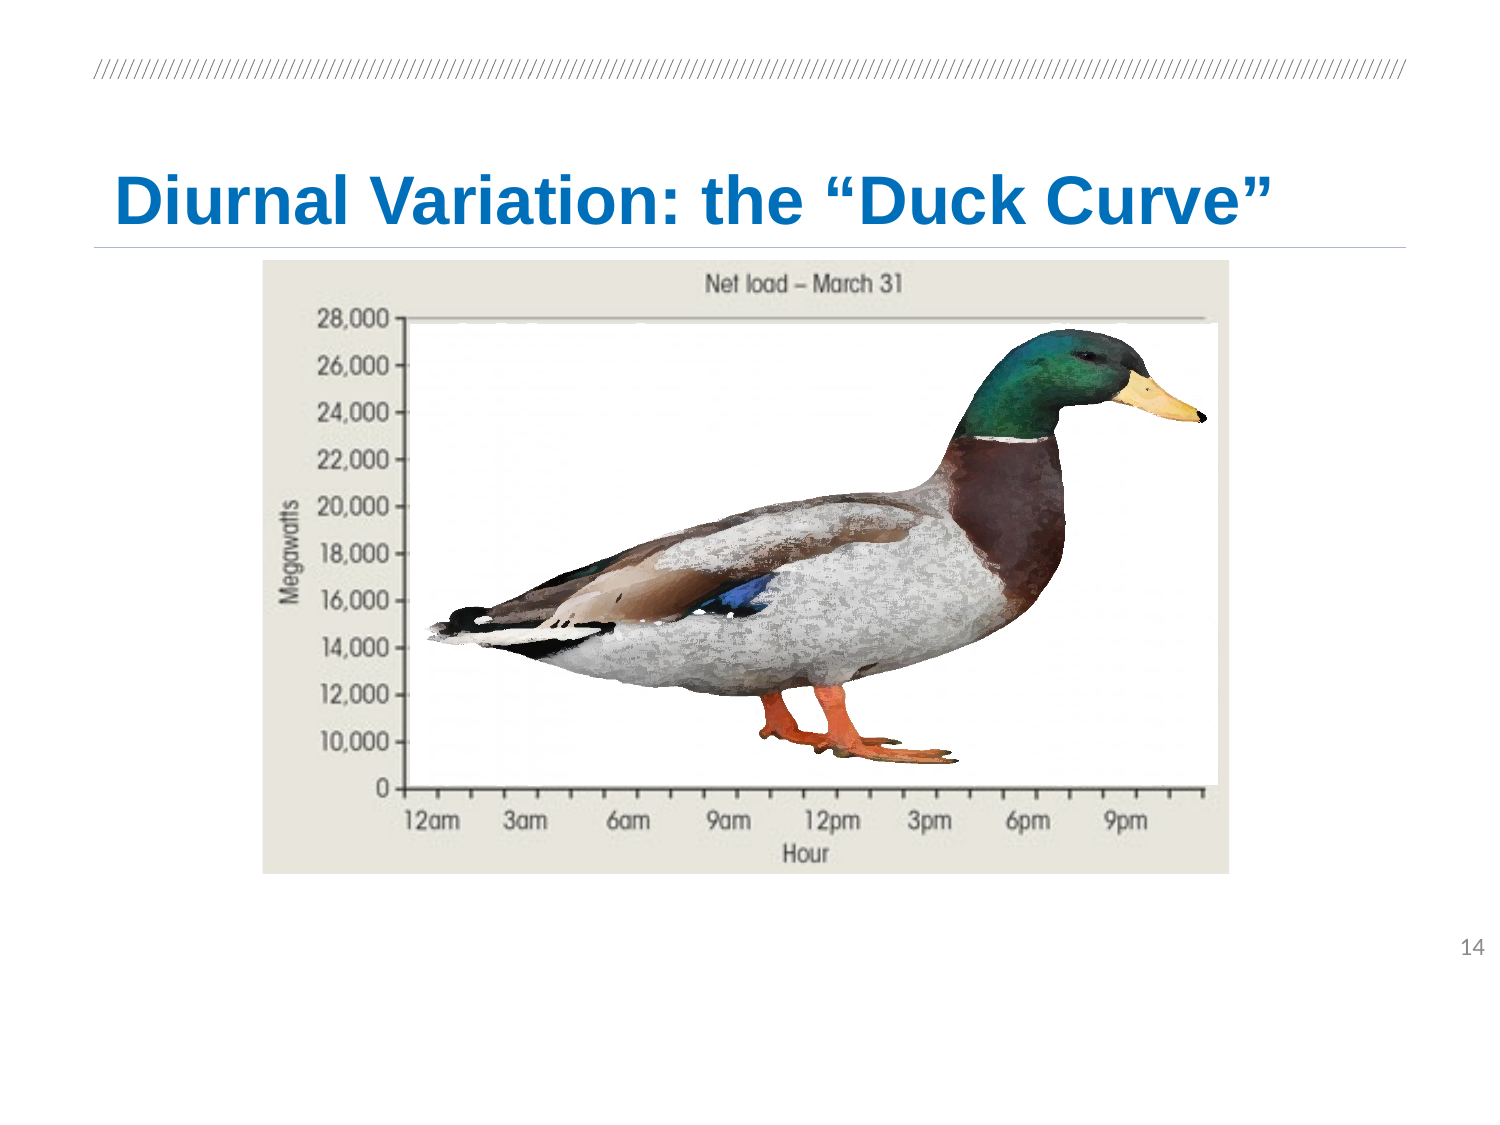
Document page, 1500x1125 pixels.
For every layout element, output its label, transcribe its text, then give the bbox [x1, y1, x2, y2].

picture [92, 59, 1407, 79]
picture [262, 260, 1230, 874]
title Diurnal Variation: the “Duck Curve” [103, 140, 1397, 265]
slide_number 14 [1162, 922, 1500, 968]
